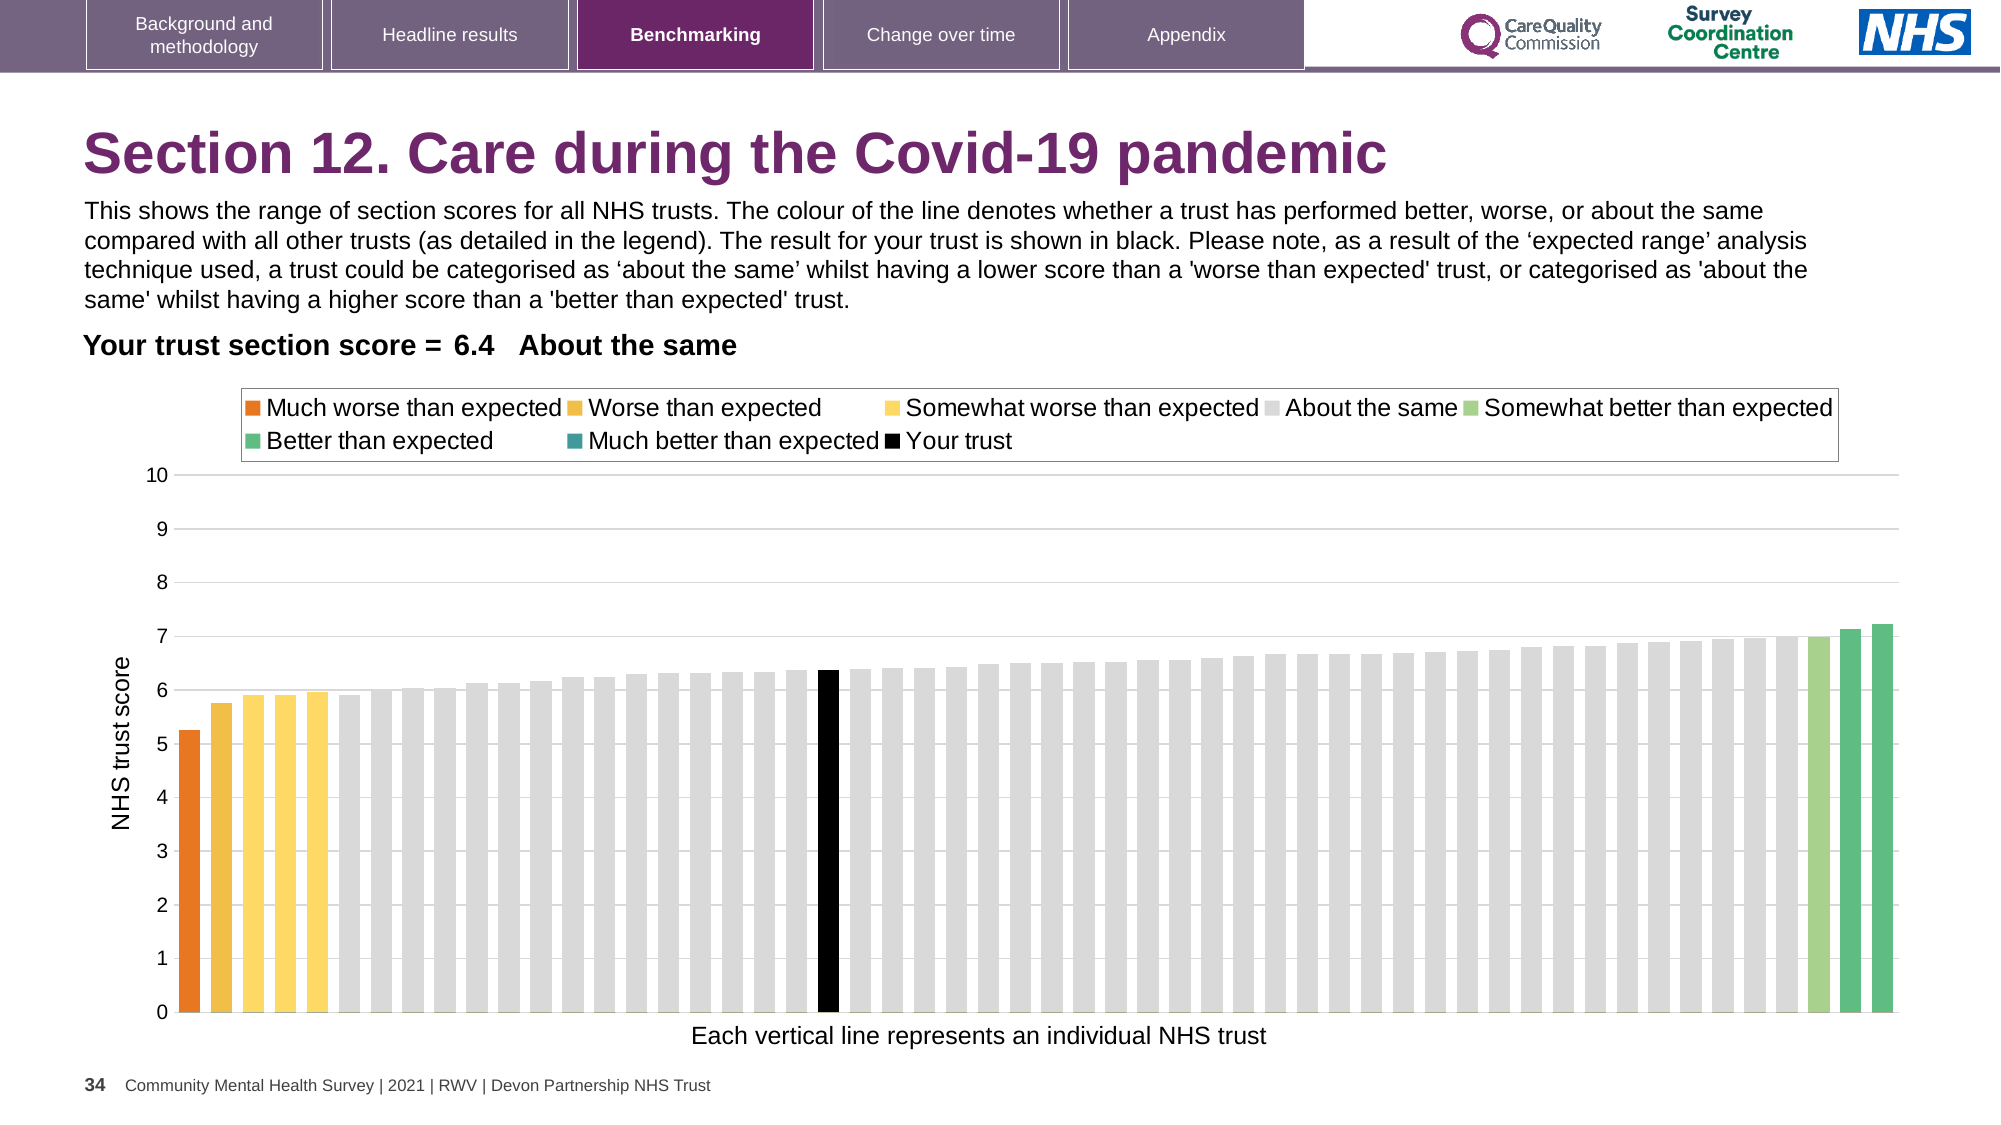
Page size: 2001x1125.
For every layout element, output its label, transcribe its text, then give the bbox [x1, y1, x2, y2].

picture [1666, 3, 1794, 61]
table_header About the same [518, 323, 1807, 369]
title Section 12. Care during the Covid-19 pandemic [68, 100, 1942, 209]
picture [1859, 9, 1971, 55]
table_header Your trust section score = [53, 323, 448, 370]
text_box This shows the range of section scores for all NHS trusts. The colour of the line denotes whether a trust has performed better, worse, or about the same compared with all other trusts (as detailed in the legend). The result for your trust is shown in black. Please note, as a result of the ‘expected range’ analysis technique used, a trust could be categorised as ‘about the same’ whilst having a lower score than a 'worse than expected' trust, or categorised as 'about the same' whilst having a higher score than a 'better than expected' trust. [69, 186, 1890, 322]
text_box Each vertical line represents an individual NHS trust [676, 1036, 1283, 1058]
table_header 6.4 [448, 323, 518, 369]
chart [99, 369, 1923, 1036]
picture [1460, 13, 1602, 59]
text_box 34 [84, 1065, 122, 1125]
